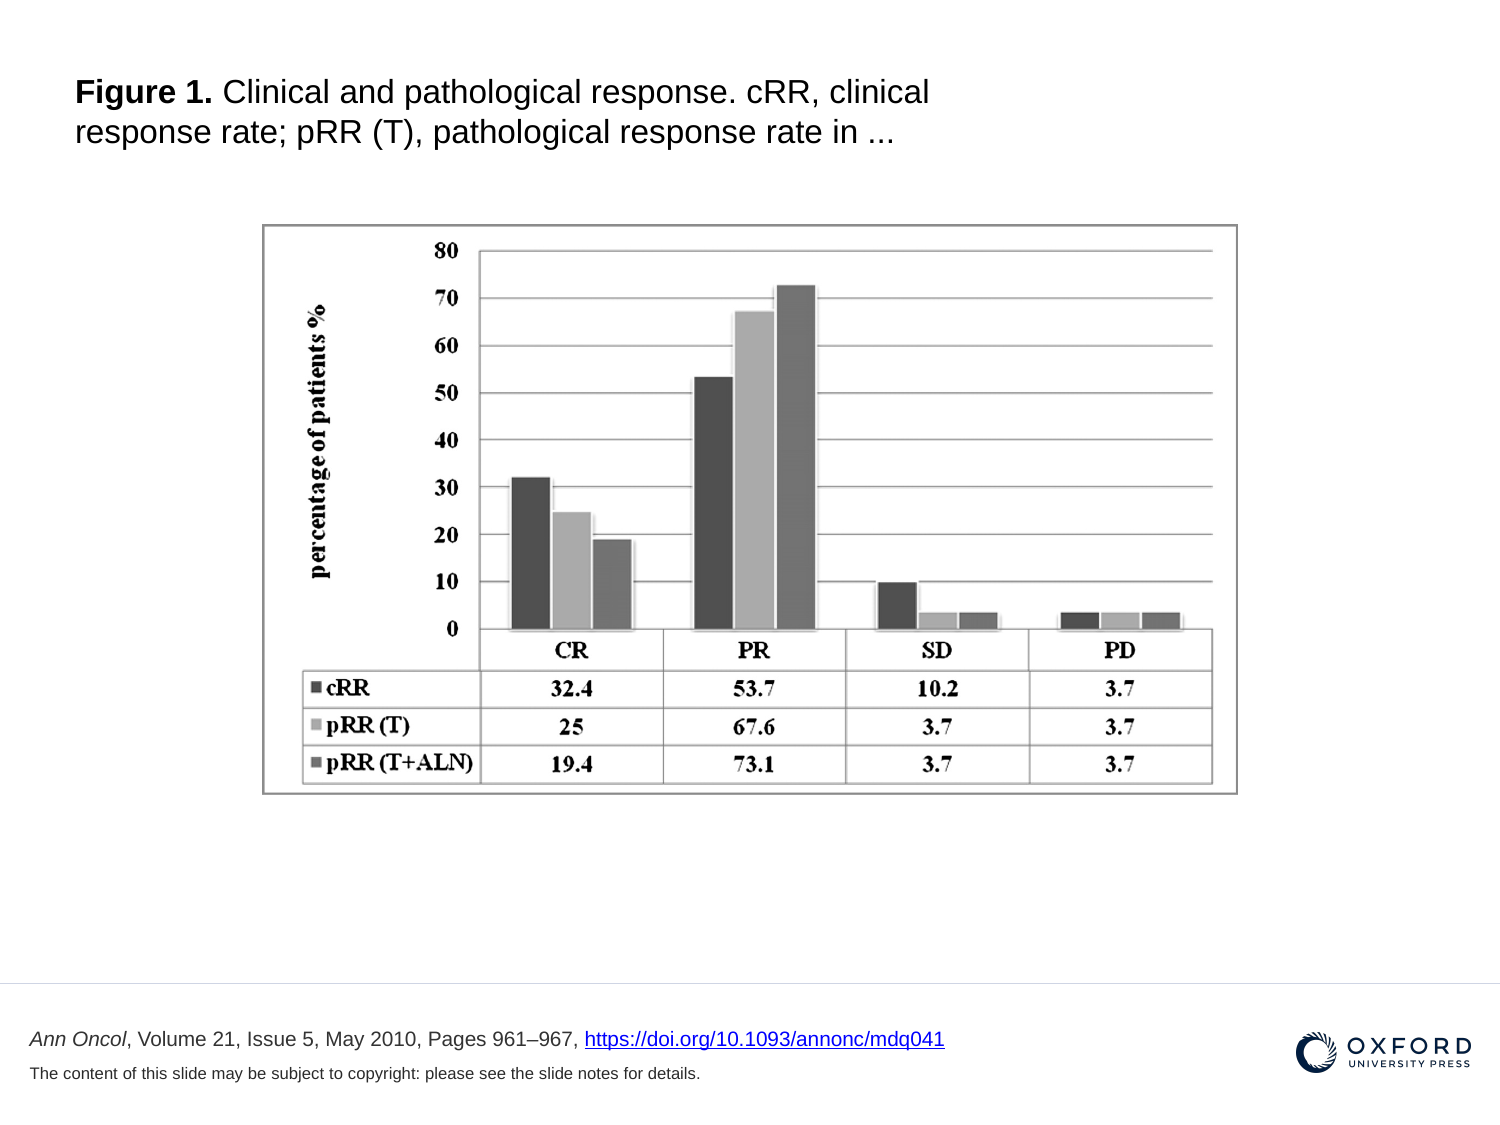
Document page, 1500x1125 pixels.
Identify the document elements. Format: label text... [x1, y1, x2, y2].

title Figure 1. Clinical and pathological response. cRR, clinical response rate; pRR (T), pathological response rate in ... [75, 69, 1078, 171]
picture [262, 224, 1238, 795]
footer Ann Oncol, Volume 21, Issue 5, May 2010, Pages 961–967, https://doi.org/10.1093/annonc/mdq041 The content of this slide may be subject to copyright: please see the slide notes for details. [0, 983, 1260, 1125]
picture [1296, 1032, 1471, 1073]
